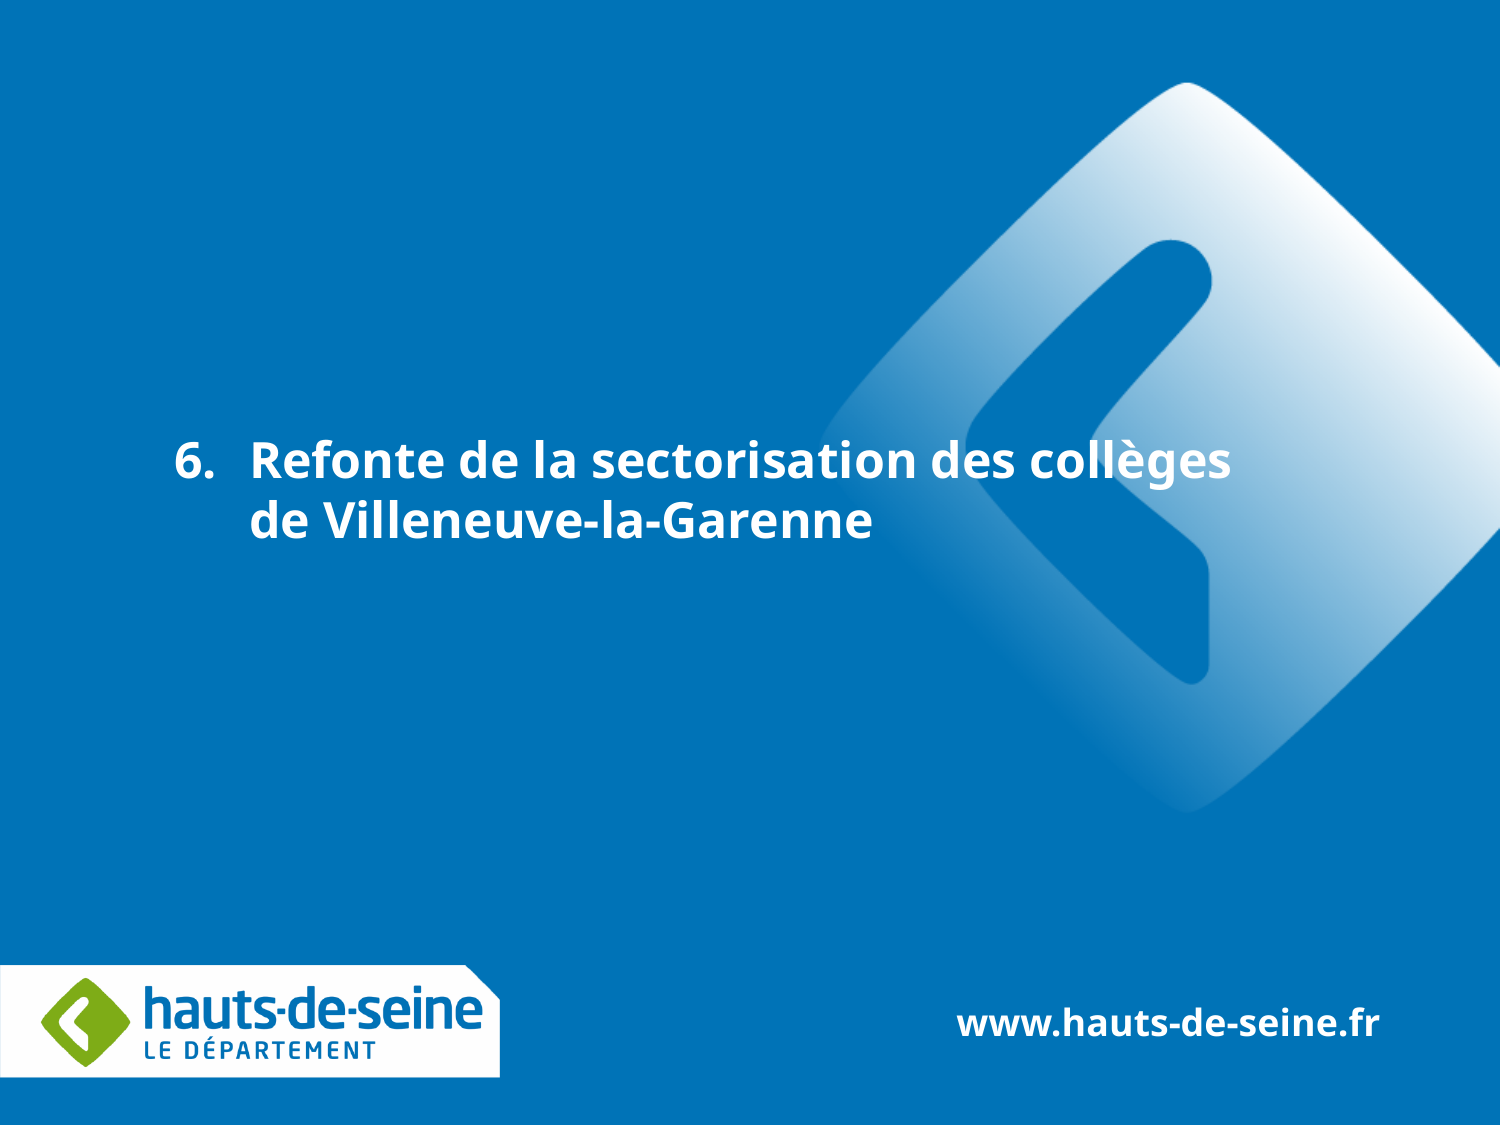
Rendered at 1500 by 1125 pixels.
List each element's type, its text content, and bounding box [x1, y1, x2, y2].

text_box Refonte de la sectorisation des collèges de Villeneuve-la-Garenne [159, 421, 1264, 556]
picture [0, 0, 1500, 1125]
text_box www.hauts-de-seine.fr [941, 991, 1500, 1051]
